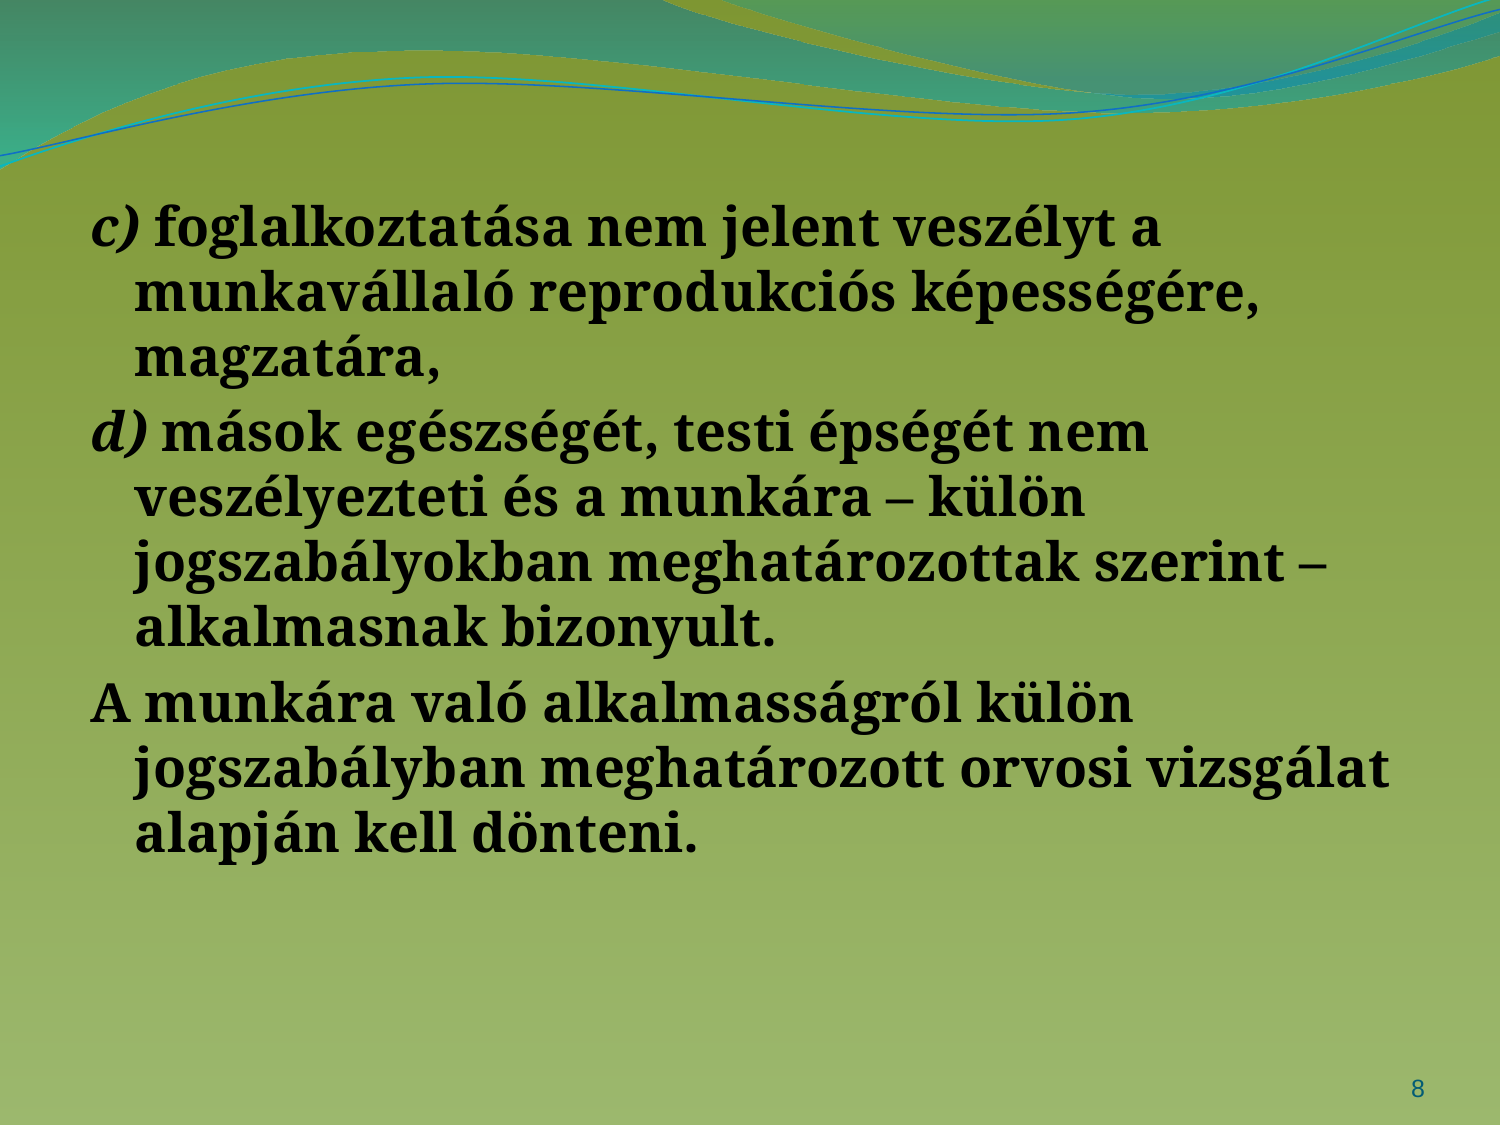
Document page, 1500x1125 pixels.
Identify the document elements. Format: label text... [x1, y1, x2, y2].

slide_number 8 [1299, 1042, 1425, 1103]
list c) foglalkoztatása nem jelent veszélyt a munkavállaló reprodukciós képességére, magzatára, d) mások egészségét, testi épségét nem veszélyezteti és a munkára – külön jogszabályokban meghatározottak szerint – alkalmasnak bizonyult. A munkára való alkalmasságról külön jogszabályban meghatározott orvosi vizsgálat alapján kell dönteni. [74, 184, 1426, 1038]
